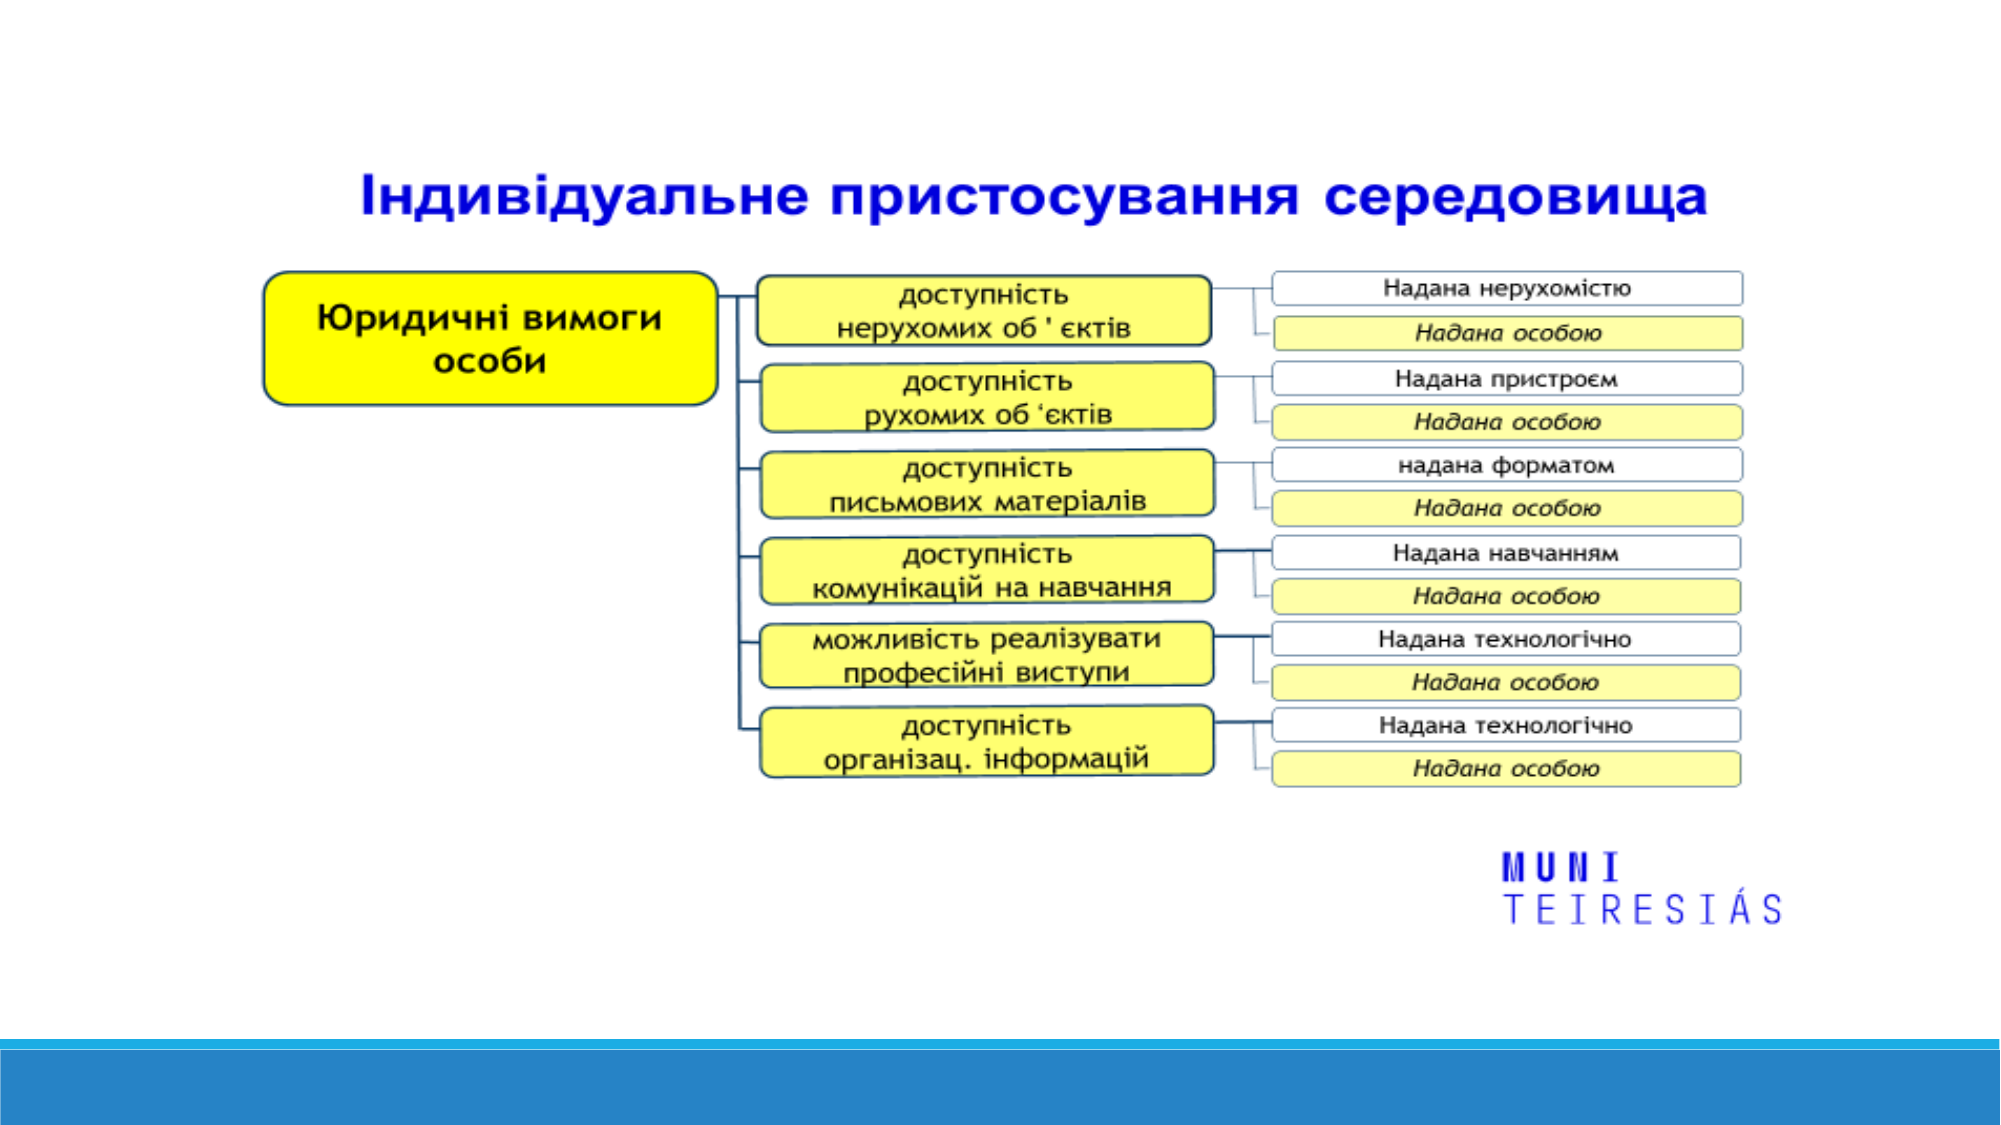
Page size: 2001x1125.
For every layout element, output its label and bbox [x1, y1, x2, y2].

picture [162, 107, 1844, 952]
